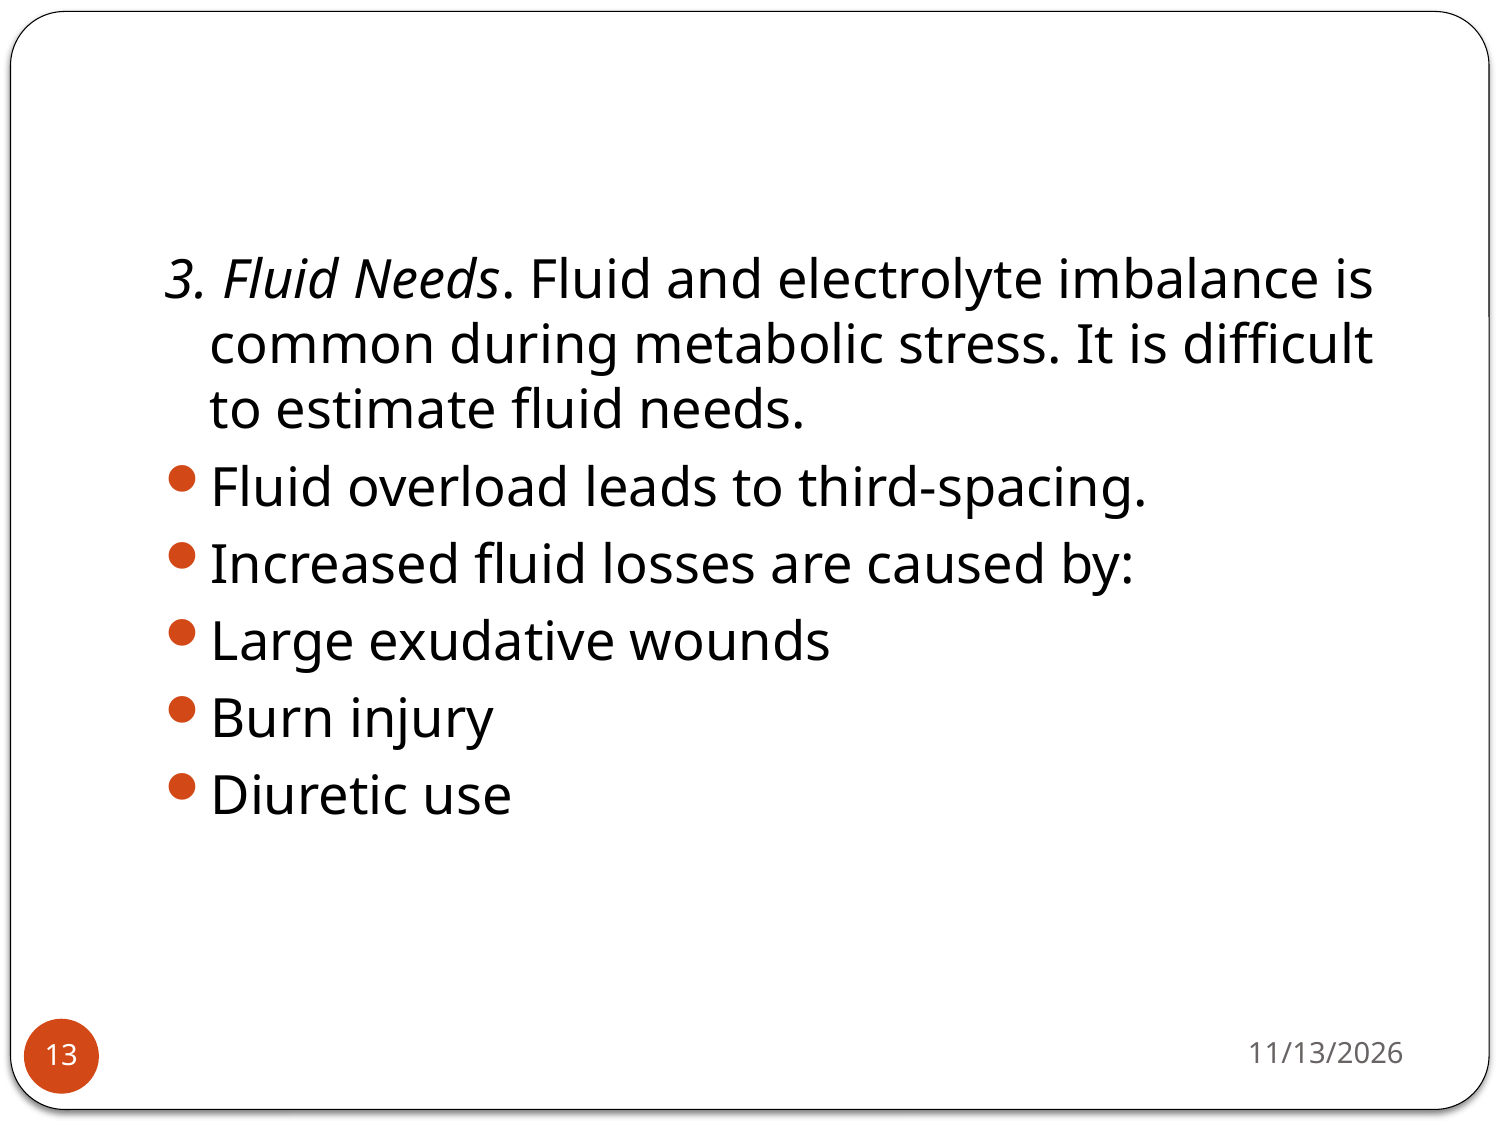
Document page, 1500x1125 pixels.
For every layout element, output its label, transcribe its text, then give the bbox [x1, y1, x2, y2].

slide_number 13 [23, 1018, 99, 1094]
list 3. Fluid Needs. Fluid and electrolyte imbalance is common during metabolic stress. It is difficult to estimate fluid needs. Fluid overload leads to third-spacing. Increased fluid losses are caused by: Large exudative wounds Burn injury Diuretic use [150, 237, 1425, 988]
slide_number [1012, 1015, 1419, 1094]
